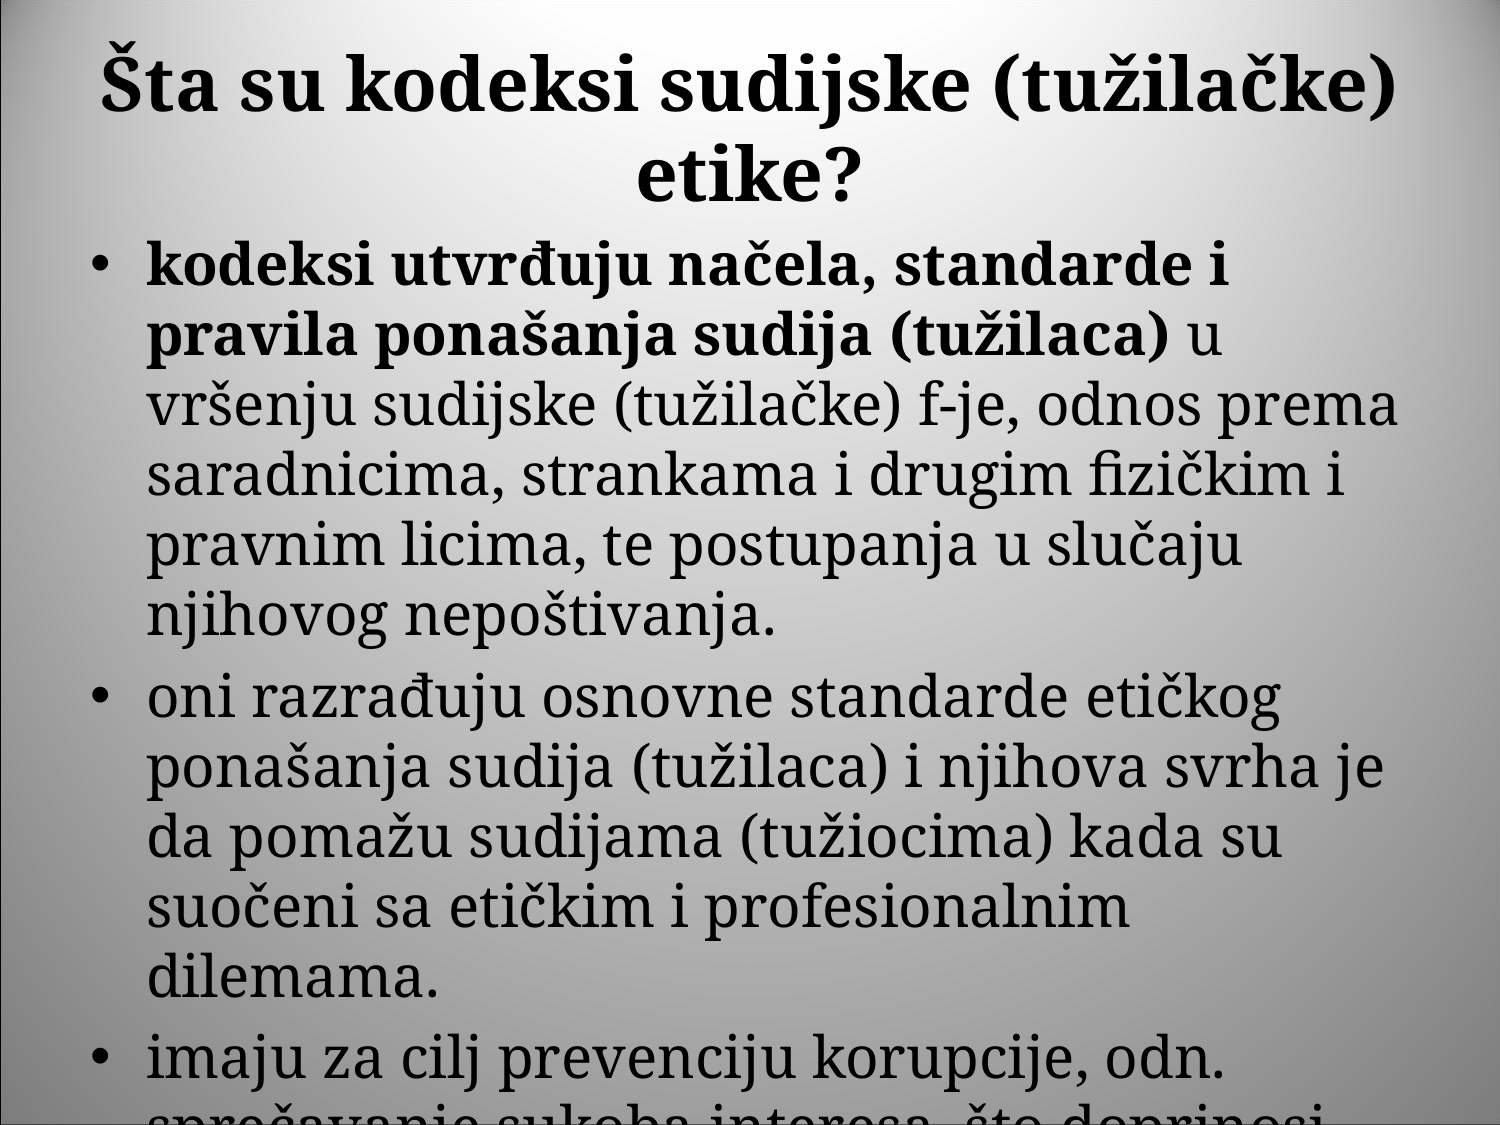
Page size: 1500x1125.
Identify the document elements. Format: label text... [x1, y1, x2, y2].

list kodeksi utvrđuju načela, standarde i pravila ponašanja sudija (tužilaca) u vršenju sudijske (tužilačke) f-je, odnos prema saradnicima, strankama i drugim fizičkim i pravnim licima, te postupanja u slučaju njihovog nepoštivanja. oni razrađuju osnovne standarde etičkog ponašanja sudija (tužilaca) i njihova svrha je da pomažu sudijama (tužiocima) kada su suočeni sa etičkim i profesionalnim dilemama. imaju za cilj prevenciju korupcije, odn. sprečavanje sukoba interesa, što doprinosi vladavini prava. [74, 219, 1448, 1036]
picture [0, 0, 1500, 1125]
title Šta su kodeksi sudijske (tužilačke) etike? [74, 44, 1426, 209]
